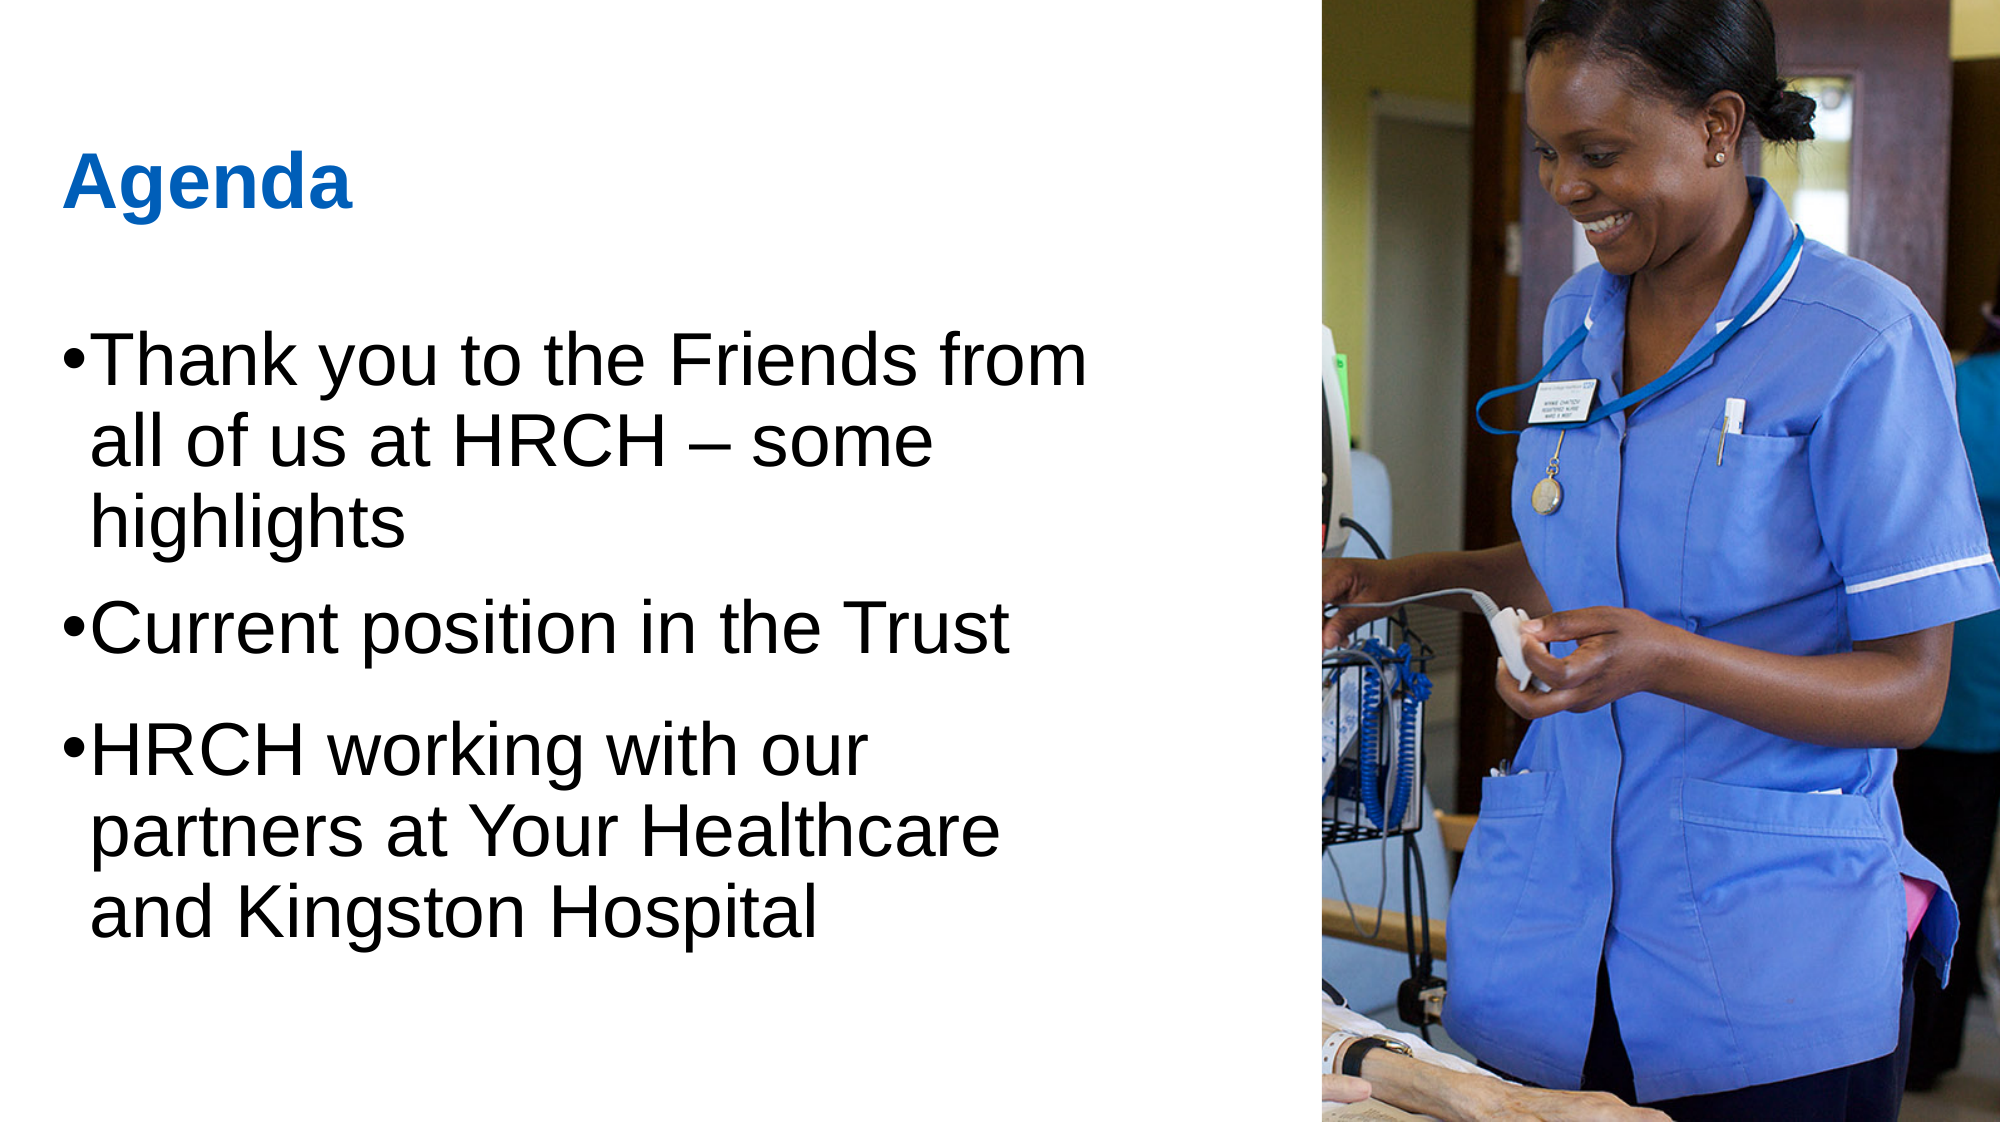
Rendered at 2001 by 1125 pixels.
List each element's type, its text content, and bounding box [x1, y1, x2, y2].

title Agenda [46, 66, 1321, 300]
picture [1321, 0, 2000, 1122]
list Thank you to the Friends from all of us at HRCH – some highlights Current position in the Trust HRCH working with our partners at Your Healthcare and Kingston Hospital [46, 313, 1132, 1014]
